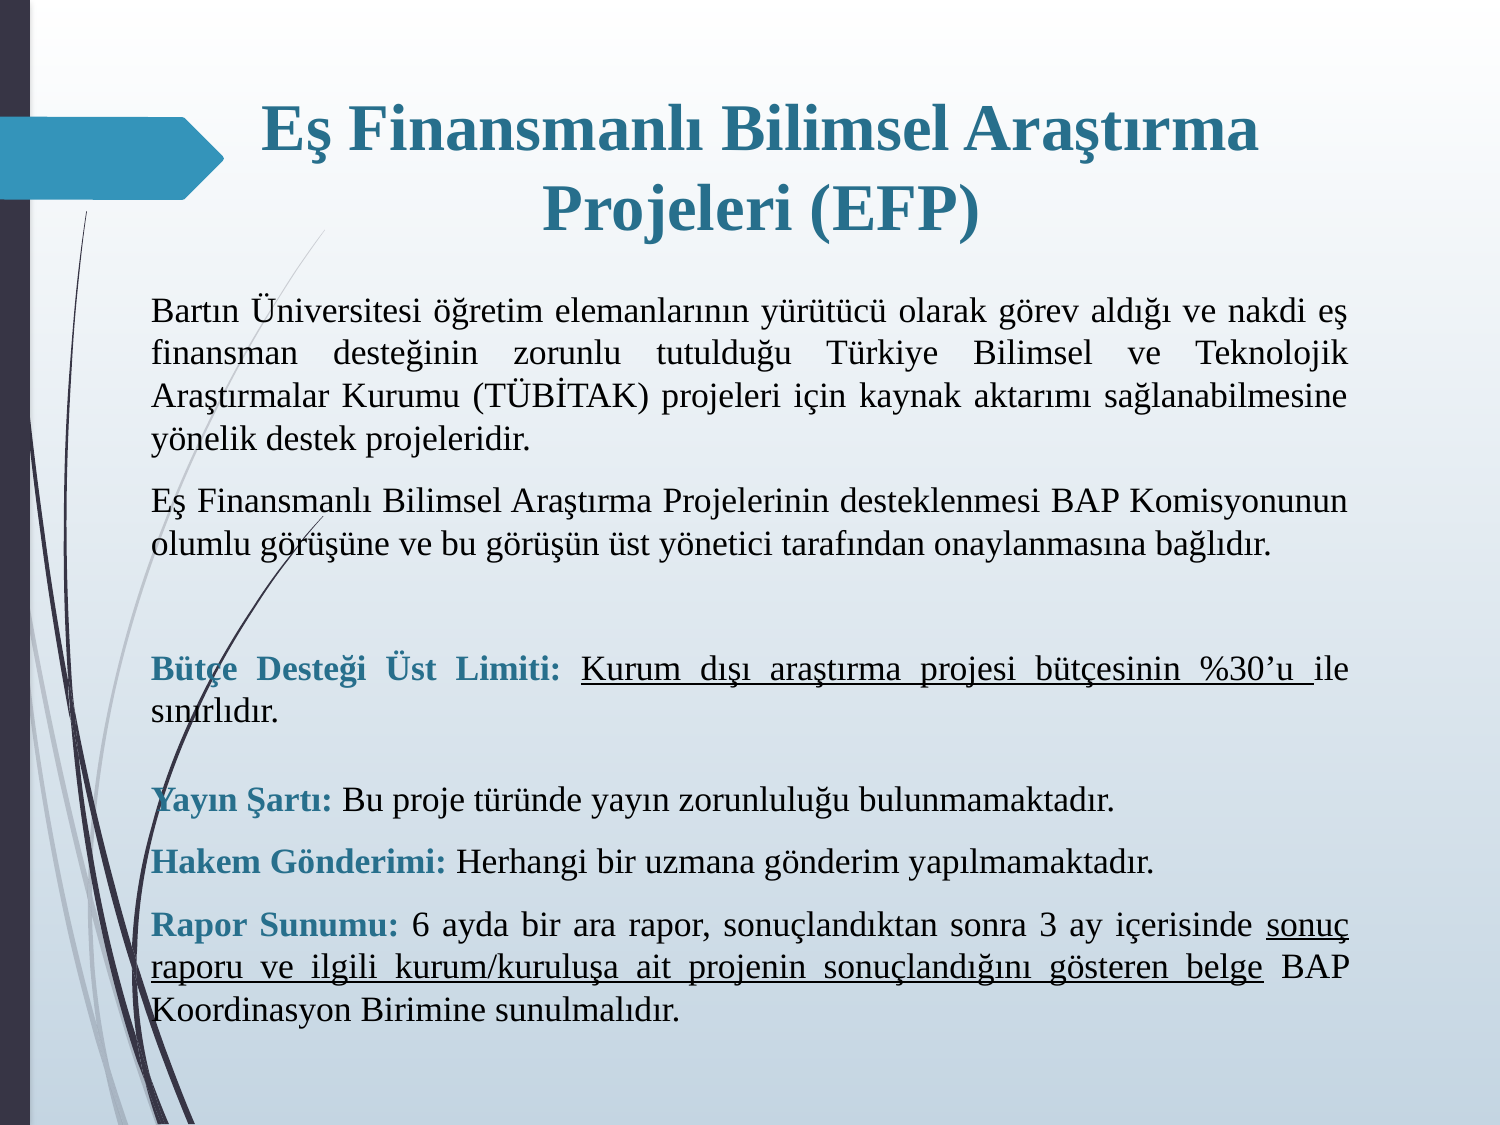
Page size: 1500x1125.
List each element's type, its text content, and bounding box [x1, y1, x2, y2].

list Bartın Üniversitesi öğretim elemanlarının yürütücü olarak görev aldığı ve nakdi eş finansman desteğinin zorunlu tutulduğu Türkiye Bilimsel ve Teknolojik Araştırmalar Kurumu (TÜBİTAK) projeleri için kaynak aktarımı sağlanabilmesine yönelik destek projeleridir. Eş Finansmanlı Bilimsel Araştırma Projelerinin desteklenmesi BAP Komisyonunun olumlu görüşüne ve bu görüşün üst yönetici tarafından onaylanmasına bağlıdır. Bütçe Desteği Üst Limiti: Kurum dışı araştırma projesi bütçesinin %30’u ile sınırlıdır. Yayın Şartı: Bu proje türünde yayın zorunluluğu bulunmamaktadır. Hakem Gönderimi: Herhangi bir uzmana gönderim yapılmamaktadır. Rapor Sunumu: 6 ayda bir ara rapor, sonuçlandıktan sonra 3 ay içerisinde sonuç raporu ve ilgili kurum/kuruluşa ait projenin sonuçlandığını gösteren belge BAP Koordinasyon Birimine sunulmalıdır. [135, 278, 1365, 1083]
text_box Eş Finansmanlı Bilimsel Araştırma Projeleri (EFP) [141, 54, 1382, 244]
